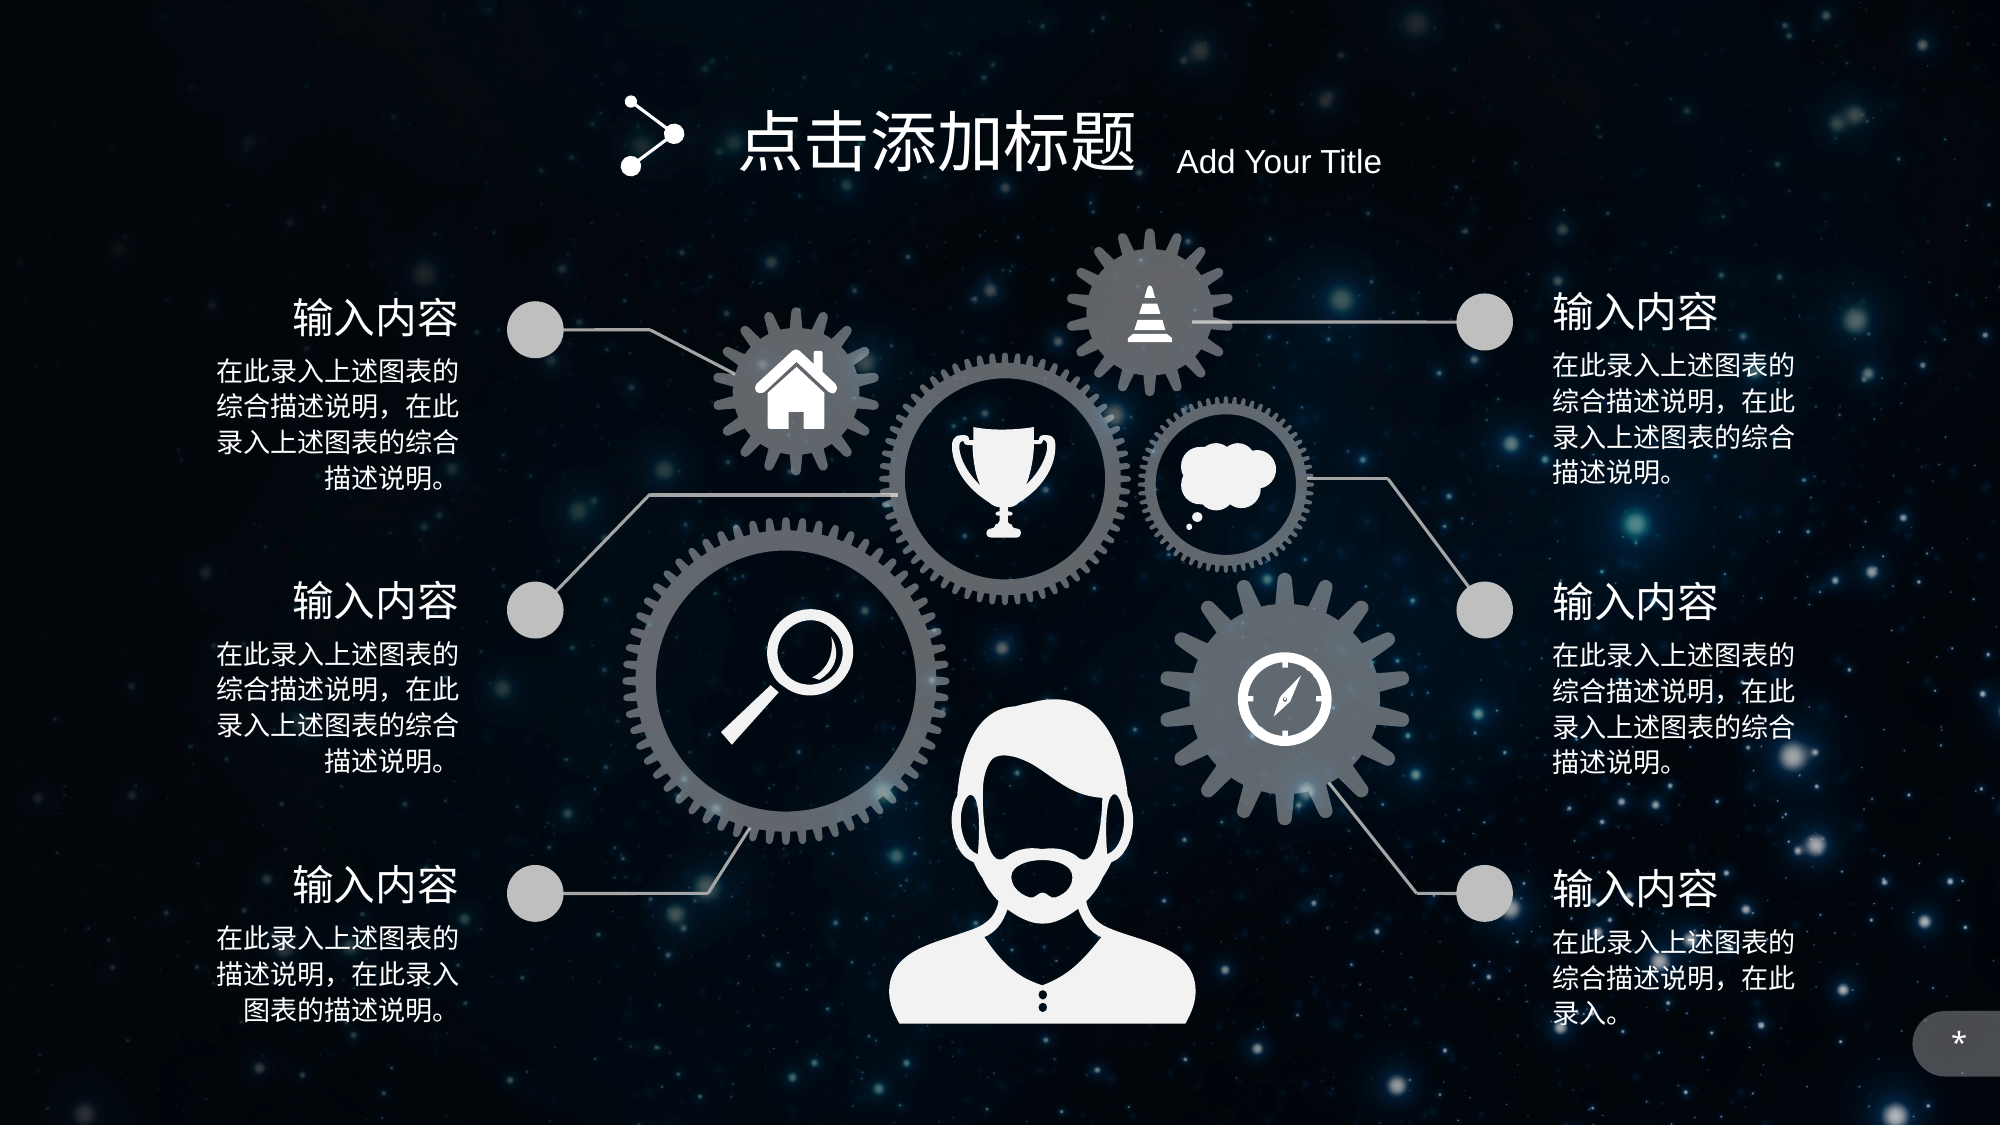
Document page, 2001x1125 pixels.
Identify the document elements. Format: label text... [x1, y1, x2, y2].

text_box 在此录入上述图表的综合描述说明，在此录入上述图表的综合描述说明。 [175, 343, 475, 502]
text_box [1912, 1010, 2000, 1077]
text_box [878, 352, 1132, 606]
text_box 在此录入上述图表的综合描述说明，在此录入上述图表的综合描述说明。 [1537, 627, 1837, 786]
text_box 在此录入上述图表的综合描述说明，在此录入。 [1537, 914, 1837, 1037]
text_box 输入内容 [49, 567, 475, 633]
text_box 点击添加标题 [722, 92, 1153, 188]
text_box Add Your Title [1161, 132, 1541, 188]
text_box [1159, 572, 1410, 826]
text_box [889, 699, 1196, 1024]
text_box 输入内容 [49, 851, 475, 917]
slide_number 44 [1412, 1042, 1863, 1103]
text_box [630, 101, 675, 167]
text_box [506, 301, 736, 375]
text_box 在此录入上述图表的描述说明，在此录入图表的描述说明。 [175, 910, 475, 1034]
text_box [712, 306, 880, 476]
text_box 在此录入上述图表的综合描述说明，在此录入上述图表的综合描述说明。 [1537, 337, 1837, 496]
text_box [1238, 293, 1514, 351]
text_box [506, 494, 873, 639]
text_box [1328, 782, 1514, 923]
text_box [1318, 478, 1514, 639]
text_box 输入内容 [1537, 855, 1963, 921]
text_box * [1925, 1018, 2000, 1065]
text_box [506, 827, 751, 922]
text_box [622, 516, 950, 846]
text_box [1137, 396, 1315, 574]
text_box 输入内容 [1537, 278, 1963, 344]
text_box 输入内容 [49, 283, 475, 349]
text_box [1066, 228, 1234, 397]
text_box 在此录入上述图表的综合描述说明，在此录入上述图表的综合描述说明。 [175, 626, 475, 785]
picture [0, 0, 2000, 1125]
text_box 输入内容 [1537, 568, 1963, 634]
